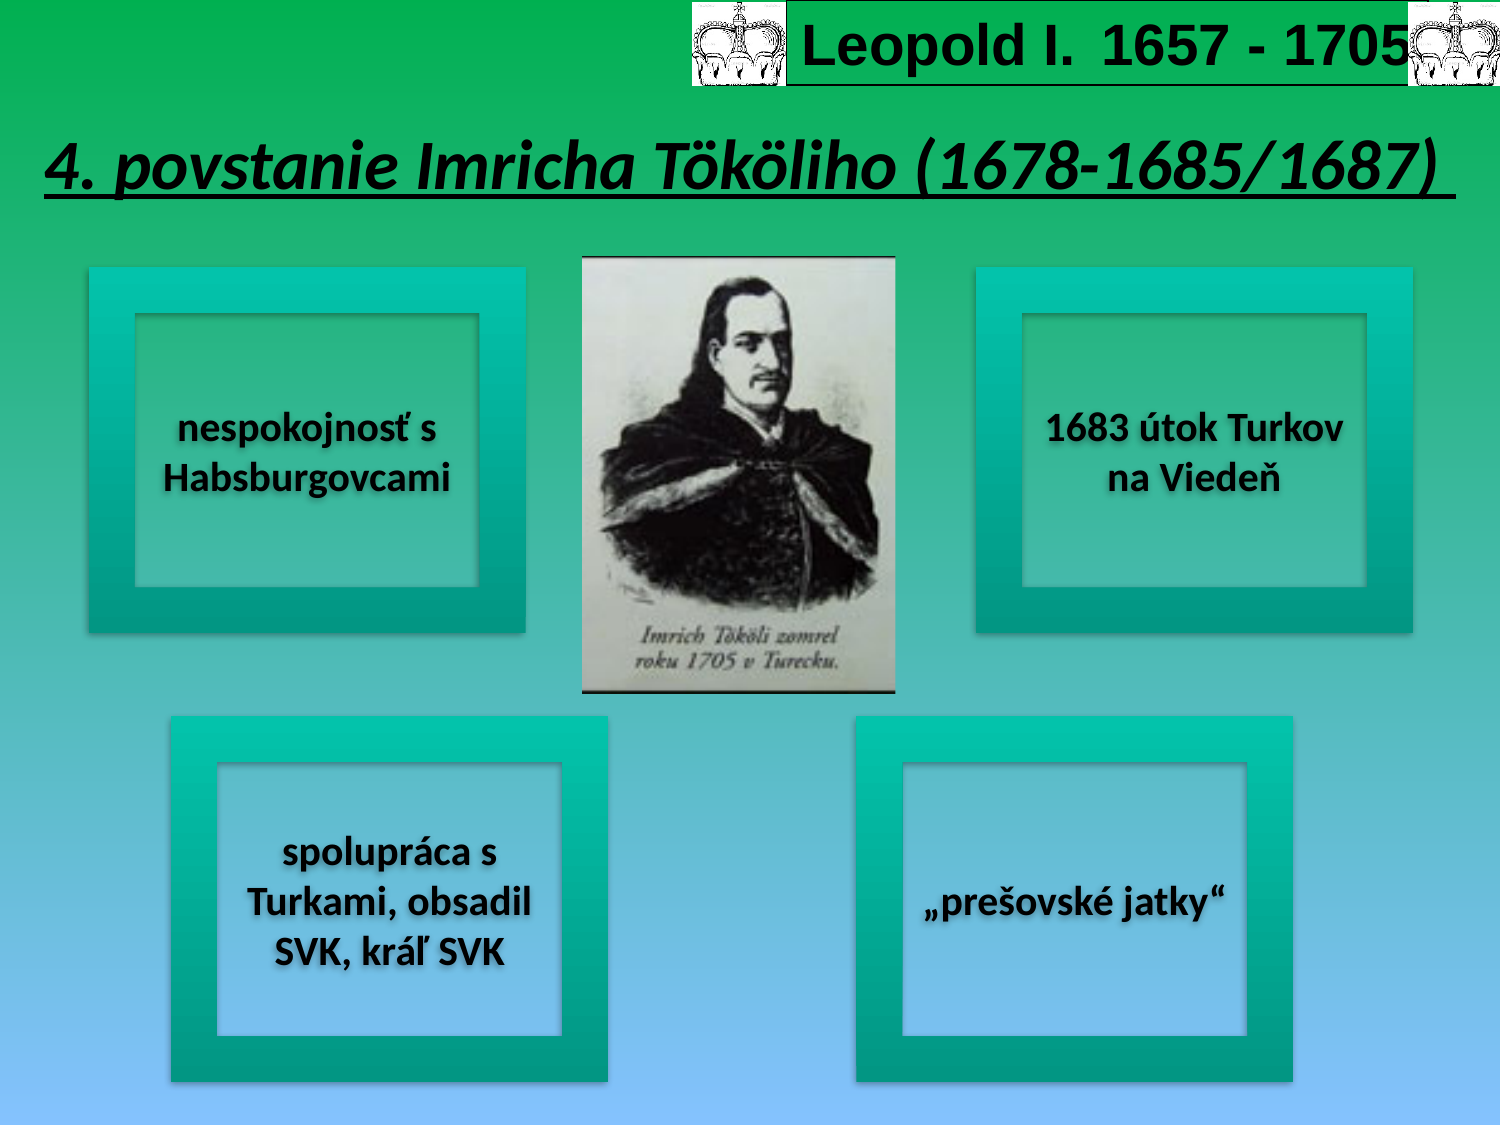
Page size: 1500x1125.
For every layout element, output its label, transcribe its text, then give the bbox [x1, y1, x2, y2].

picture [691, 1, 786, 87]
text_box Leopold I. 1657 - 1705 [786, 0, 1408, 85]
text_box spolupráca s Turkami, obsadil SVK, kráľ SVK [171, 716, 609, 1083]
text_box „prešovské jatky“ [856, 716, 1294, 1083]
title 4. povstanie Imricha Tököliho (1678-1685/1687) [0, 90, 1500, 233]
text_box 1683 útok Turkov na Viedeň [975, 267, 1413, 634]
text_box nespokojnosť s Habsburgovcami [88, 267, 526, 634]
picture [1407, 1, 1500, 87]
picture [581, 255, 896, 694]
